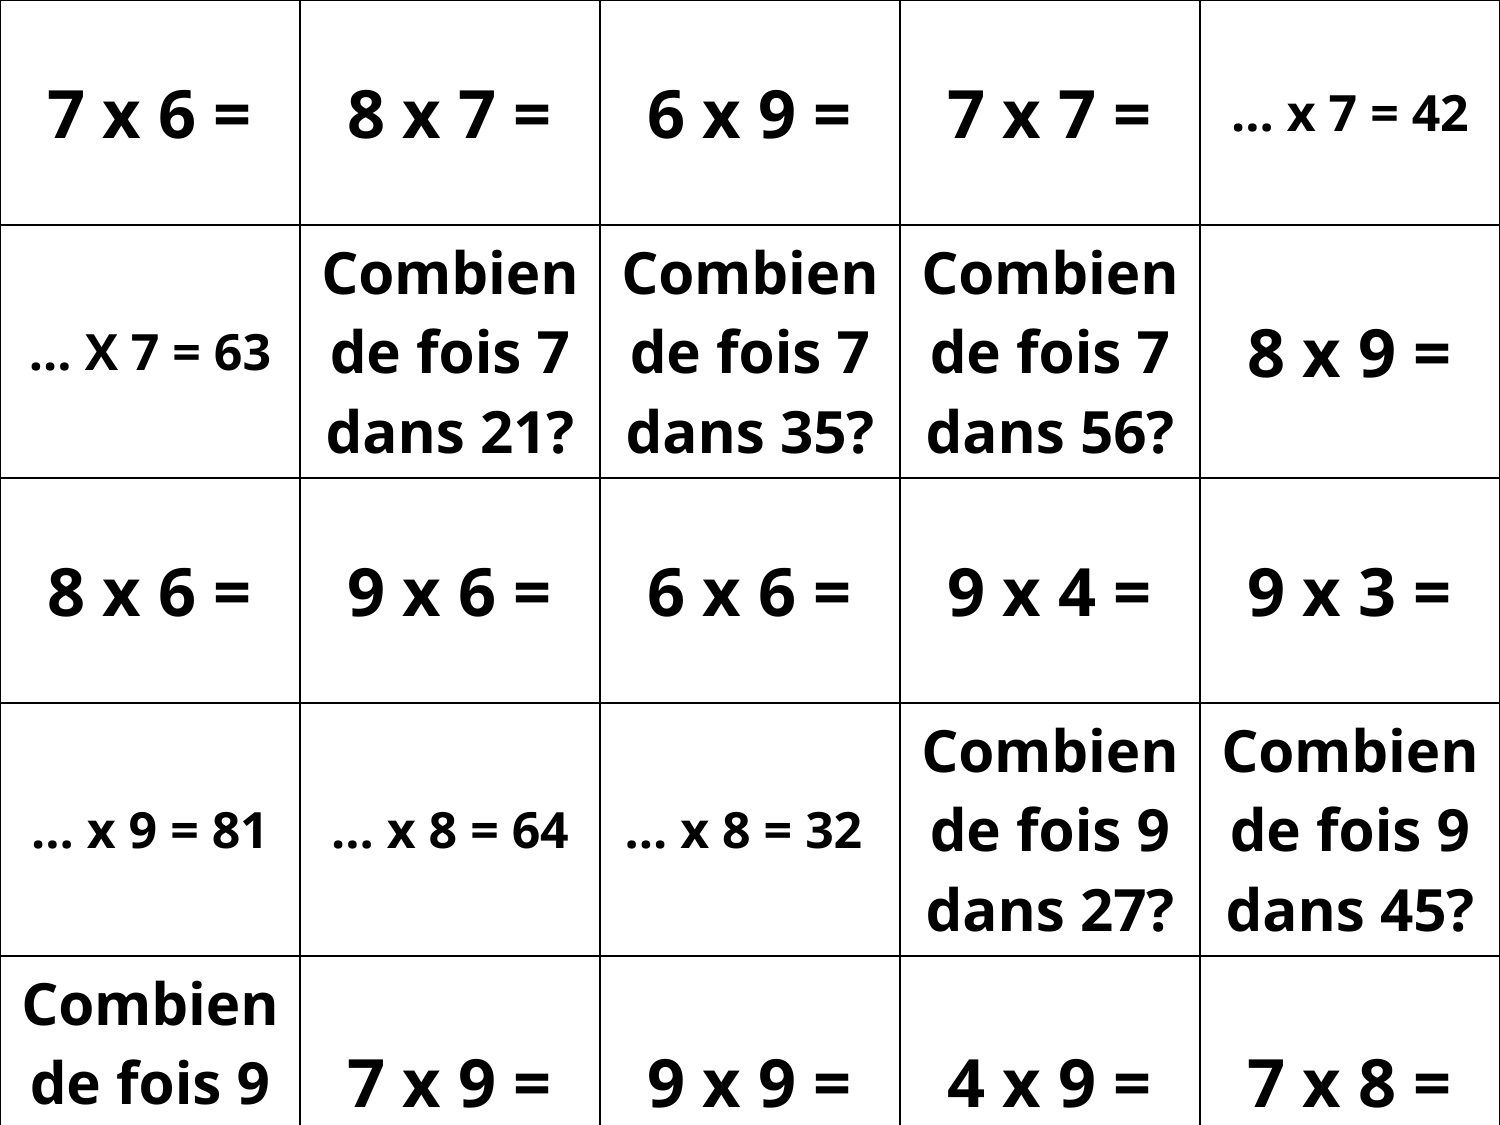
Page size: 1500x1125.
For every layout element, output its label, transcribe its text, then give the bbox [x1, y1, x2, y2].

table_header 7 x 6 = [1, 1, 299, 224]
table_cell 9 x 3 = [1201, 479, 1499, 702]
table_cell … x 8 = 64 [301, 704, 599, 955]
table_cell Combien de fois 9 dans 27? [901, 704, 1199, 955]
table_cell Combien de fois 7 dans 56? [901, 226, 1199, 477]
table_cell … x 8 = 32 [601, 704, 899, 955]
table_cell Combien de fois 7 dans 35? [601, 226, 899, 477]
table_cell 9 x 9 = [601, 957, 899, 1125]
table_cell 4 x 9 = [901, 957, 1199, 1125]
table_cell … X 7 = 63 [1, 226, 299, 477]
table_header 6 x 9 = [601, 1, 899, 224]
table_cell 9 x 6 = [301, 479, 599, 702]
table_cell 7 x 9 = [301, 957, 599, 1125]
table_cell Combien de fois 7 dans 21? [301, 226, 599, 477]
table_cell 8 x 6 = [1, 479, 299, 702]
table_cell … x 9 = 81 [1, 704, 299, 955]
table_cell 9 x 4 = [901, 479, 1199, 702]
table_header … x 7 = 42 [1201, 1, 1499, 224]
table_cell 7 x 8 = [1201, 957, 1499, 1125]
table_cell Combien de fois 9 dans 72? [1, 957, 299, 1125]
table_header 7 x 7 = [901, 1, 1199, 224]
table_cell Combien de fois 9 dans 45? [1201, 704, 1499, 955]
table_cell 8 x 9 = [1201, 226, 1499, 477]
table_header 8 x 7 = [301, 1, 599, 224]
table_cell 6 x 6 = [601, 479, 899, 702]
